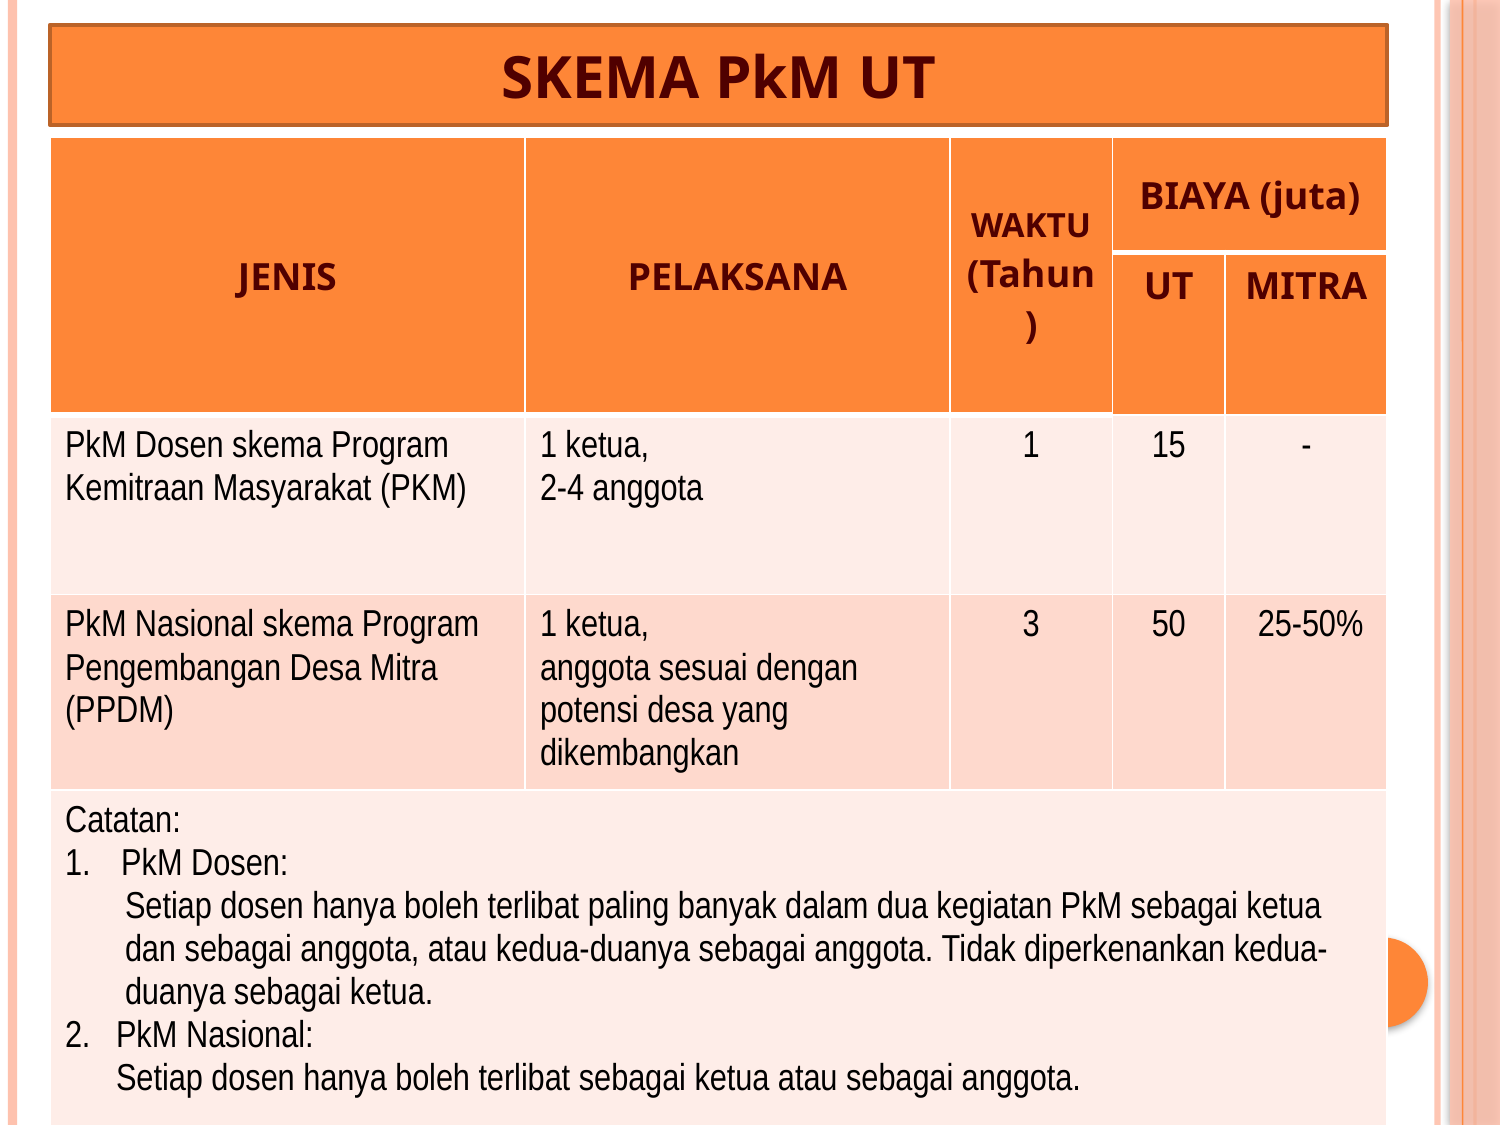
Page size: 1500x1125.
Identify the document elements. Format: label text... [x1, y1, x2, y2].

table_header JENIS [51, 138, 524, 412]
table_header BIAYA (juta) [1113, 138, 1386, 250]
table_cell 1 ketua, anggota sesuai dengan potensi desa yang dikembangkan [526, 595, 949, 789]
table_cell 1 ketua, 2-4 anggota [526, 418, 949, 594]
table_cell MITRA [1226, 255, 1386, 414]
table_cell Catatan: PkM Dosen: Setiap dosen hanya boleh terlibat paling banyak dalam dua kegiatan PkM sebagai ketua dan sebagai anggota, atau kedua-duanya sebagai anggota. Tidak diperkenankan kedua-duanya sebagai ketua. 2. PkM Nasional: Setiap dosen hanya boleh terlibat sebagai ketua atau sebagai anggota. [51, 791, 1386, 1125]
table_cell 25-50% [1226, 595, 1386, 789]
table_cell PkM Nasional skema Program Pengembangan Desa Mitra (PPDM) [51, 595, 524, 789]
table_cell - [1226, 416, 1386, 594]
table_cell 15 [1113, 416, 1224, 594]
table_cell PkM Dosen skema Program Kemitraan Masyarakat (PKM) [51, 418, 524, 594]
table_header WAKTU (Tahun) [951, 138, 1112, 412]
table_cell UT [1113, 255, 1224, 414]
table_header PELAKSANA [526, 138, 949, 412]
table_cell 1 [951, 418, 1112, 594]
table_cell 50 [1113, 595, 1224, 789]
table_cell 3 [951, 595, 1112, 789]
text_box SKEMA PkM UT [48, 23, 1389, 127]
